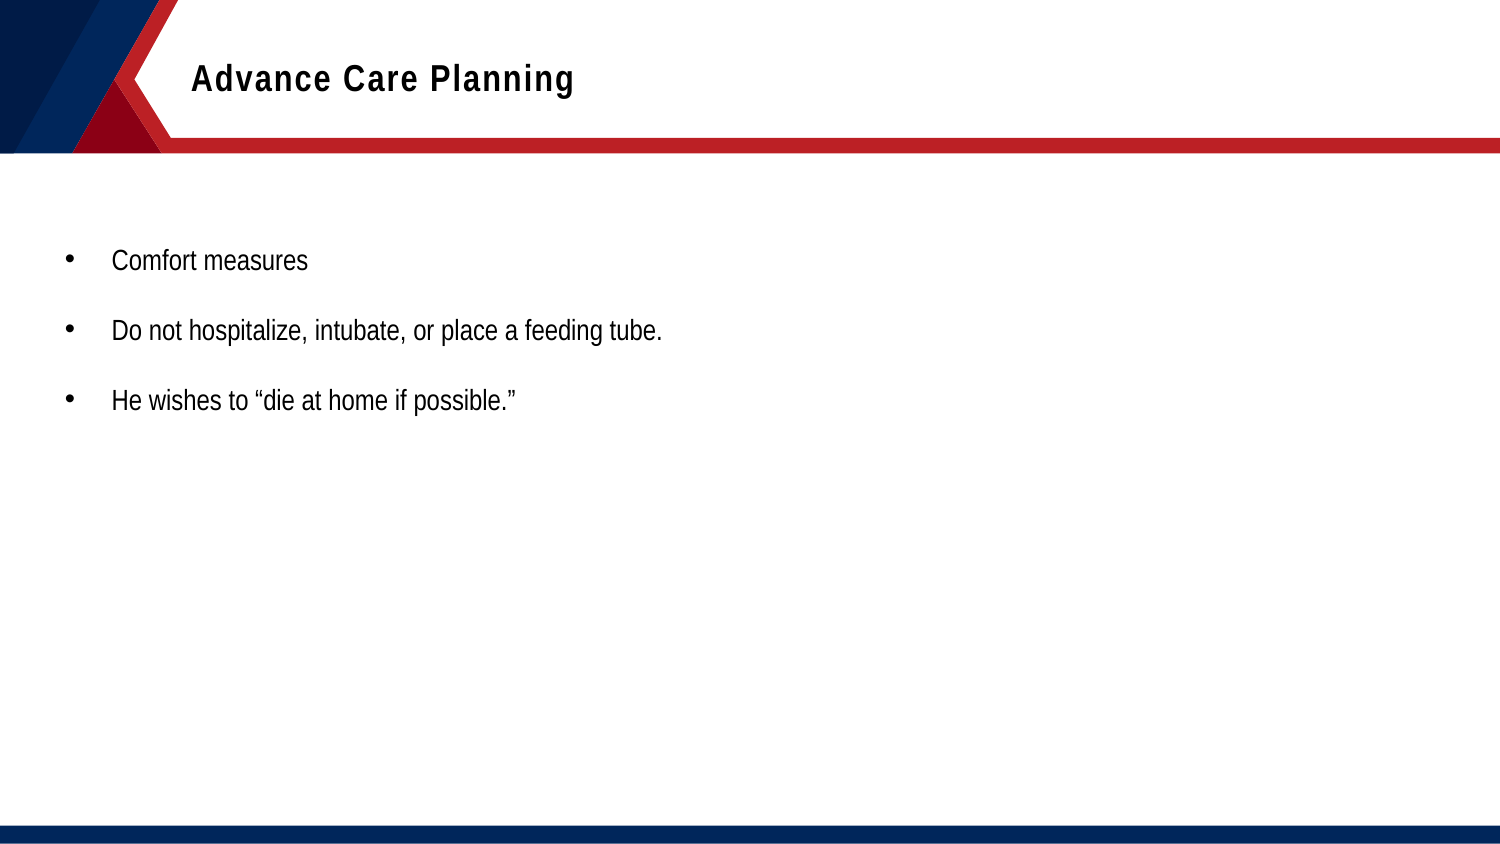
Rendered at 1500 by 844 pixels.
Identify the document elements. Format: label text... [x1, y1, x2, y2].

text_box Comfort measures Do not hospitalize, intubate, or place a feeding tube. He wishes to “die at home if possible.” [49, 199, 1413, 484]
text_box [0, 0, 1500, 154]
text_box [0, 825, 1500, 844]
